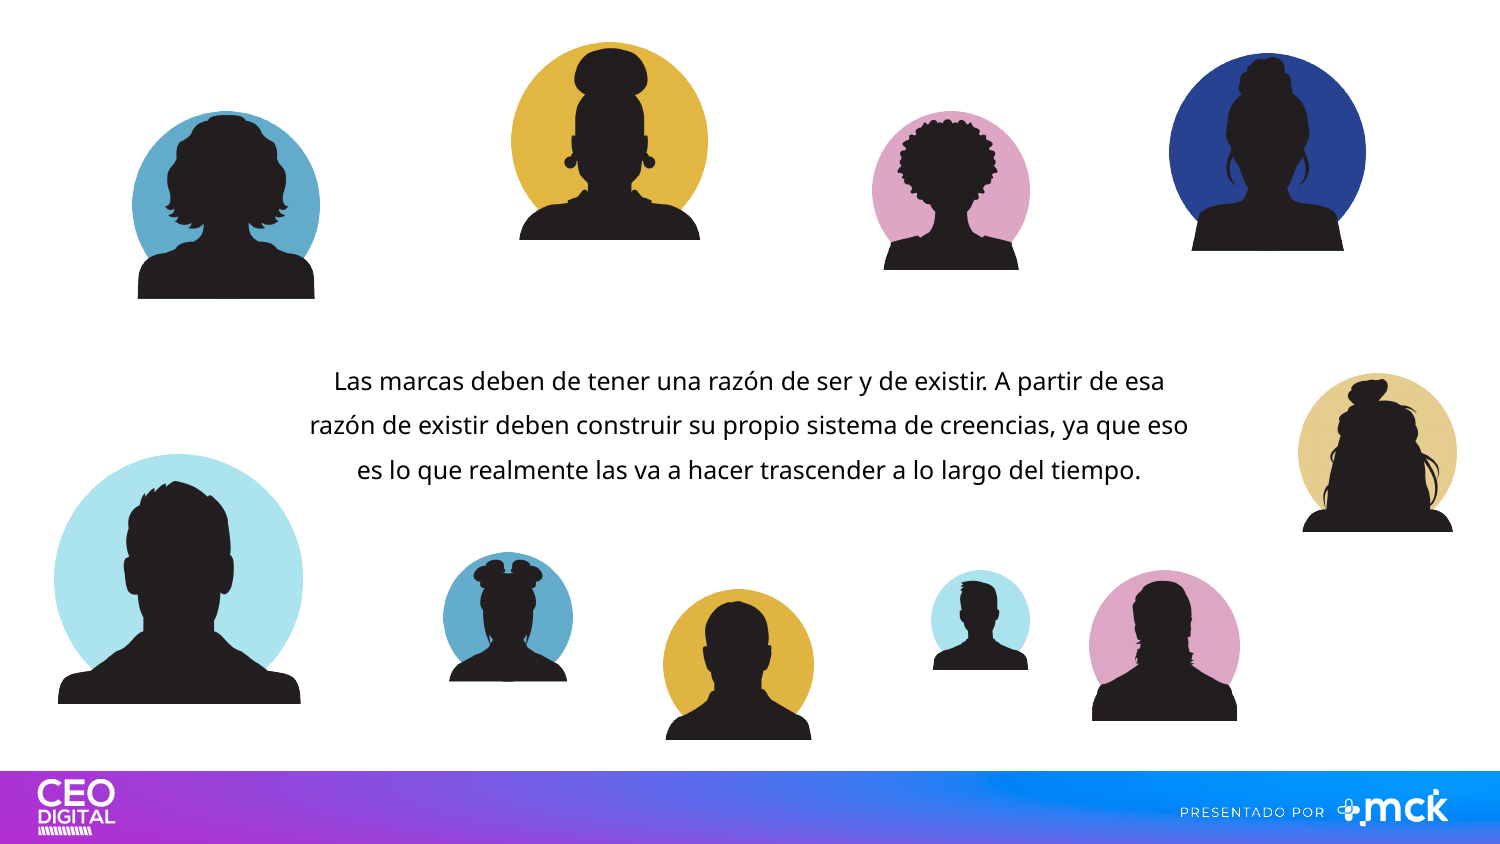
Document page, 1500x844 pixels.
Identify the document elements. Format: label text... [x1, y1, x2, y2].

picture [131, 111, 320, 300]
picture [1089, 570, 1240, 721]
picture [931, 570, 1031, 670]
picture [0, 771, 1500, 844]
picture [443, 551, 574, 682]
picture [663, 589, 814, 740]
picture [1298, 373, 1457, 532]
picture [1168, 53, 1367, 251]
picture [54, 454, 303, 704]
picture [871, 111, 1030, 270]
picture [510, 42, 709, 240]
text_box Las marcas deben de tener una razón de ser y de existir. A partir de esa razón de existir deben construir su propio sistema de creencias, ya que eso es lo que realmente las va a hacer trascender a lo largo del tiempo. [286, 335, 1214, 500]
